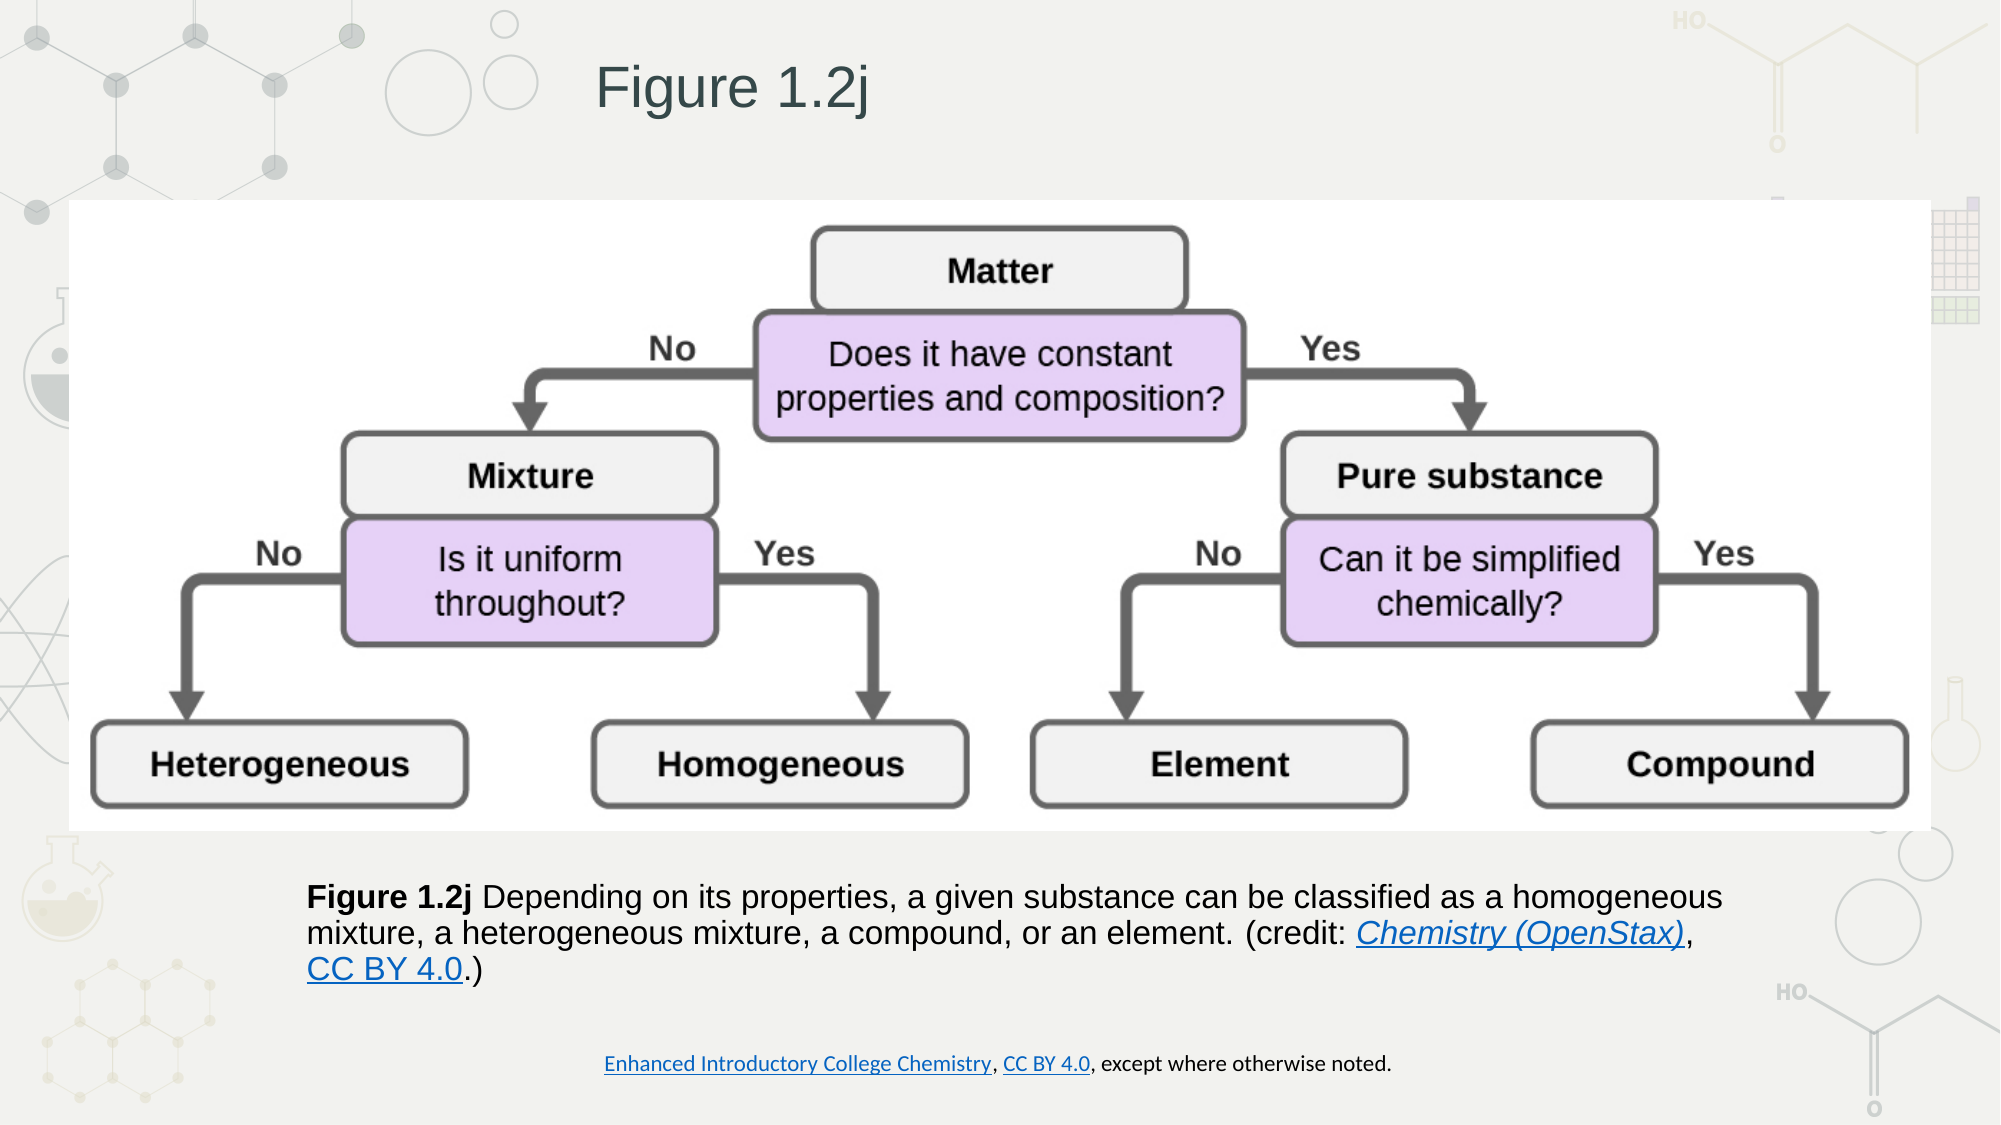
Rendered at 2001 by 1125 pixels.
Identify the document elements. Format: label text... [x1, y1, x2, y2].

title Figure 1.2j [580, 22, 1226, 128]
list Figure 1.2j Depending on its properties, a given substance can be classified as a homogeneous mixture, a heterogeneous mixture, a compound, or an element. (credit: Chemistry (OpenStax), CC BY 4.0.) [291, 872, 1824, 1004]
picture [0, 0, 2001, 1125]
